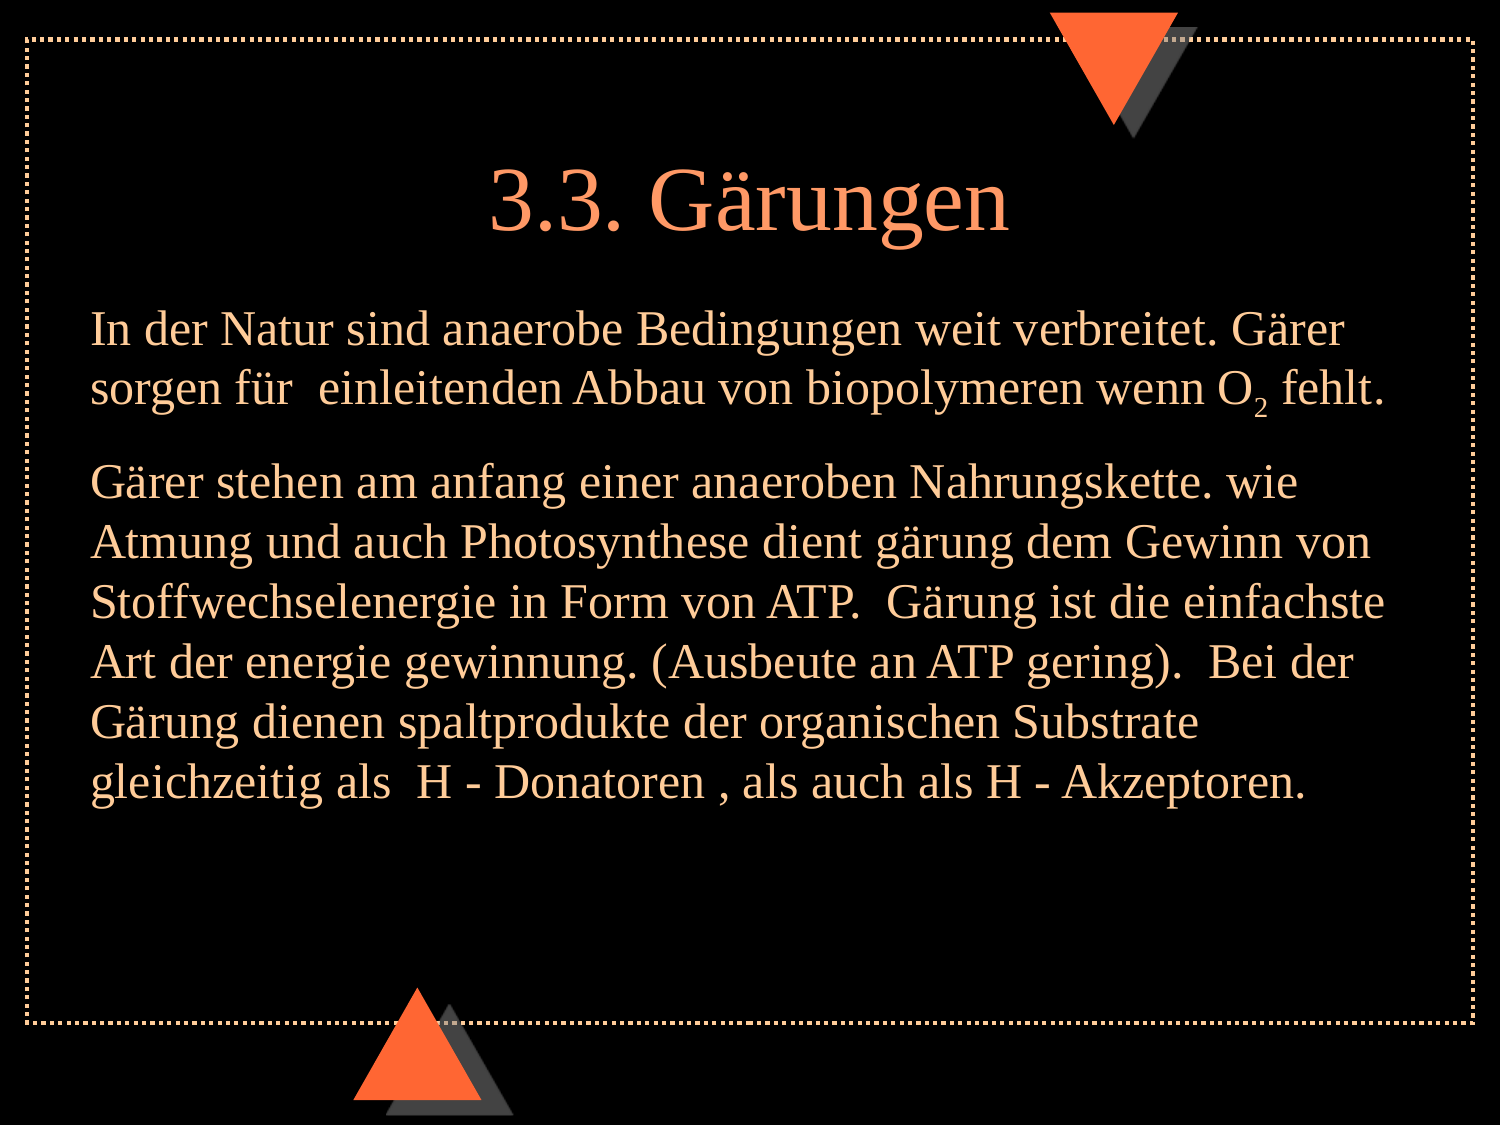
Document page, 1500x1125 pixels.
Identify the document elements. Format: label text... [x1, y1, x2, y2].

text_box In der Natur sind anaerobe Bedingungen weit verbreitet. Gärer sorgen für einleitenden Abbau von biopolymeren wenn O2 fehlt. Gärer stehen am anfang einer anaeroben Nahrungskette. wie Atmung und auch Photosynthese dient gärung dem Gewinn von Stoffwechselenergie in Form von ATP. Gärung ist die einfachste Art der energie gewinnung. (Ausbeute an ATP gering). Bei der Gärung dienen spaltprodukte der organischen Substrate gleichzeitig als H - Donatoren , als auch als H - Akzeptoren. [74, 287, 1438, 816]
title 3.3. Gärungen [112, 99, 1388, 287]
